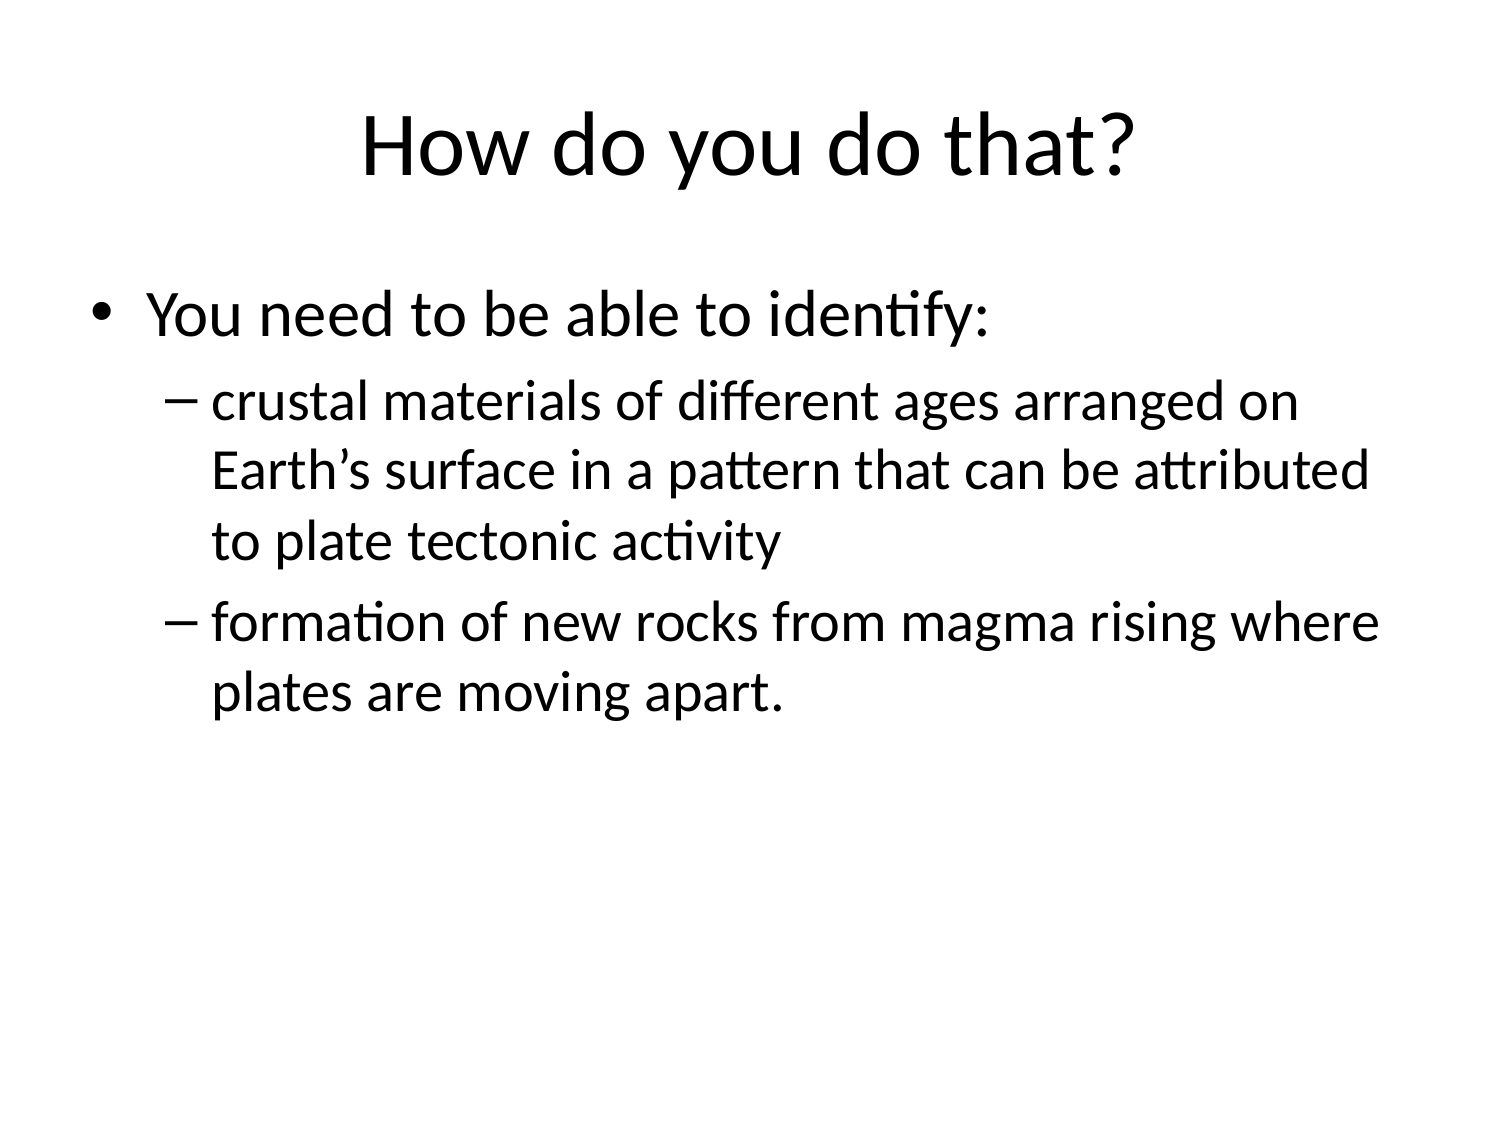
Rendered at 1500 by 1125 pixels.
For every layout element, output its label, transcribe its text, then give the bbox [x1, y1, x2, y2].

list You need to be able to identify: crustal materials of different ages arranged on Earth’s surface in a pattern that can be attributed to plate tectonic activity formation of new rocks from magma rising where plates are moving apart. [75, 262, 1425, 1005]
title How do you do that? [75, 45, 1425, 233]
